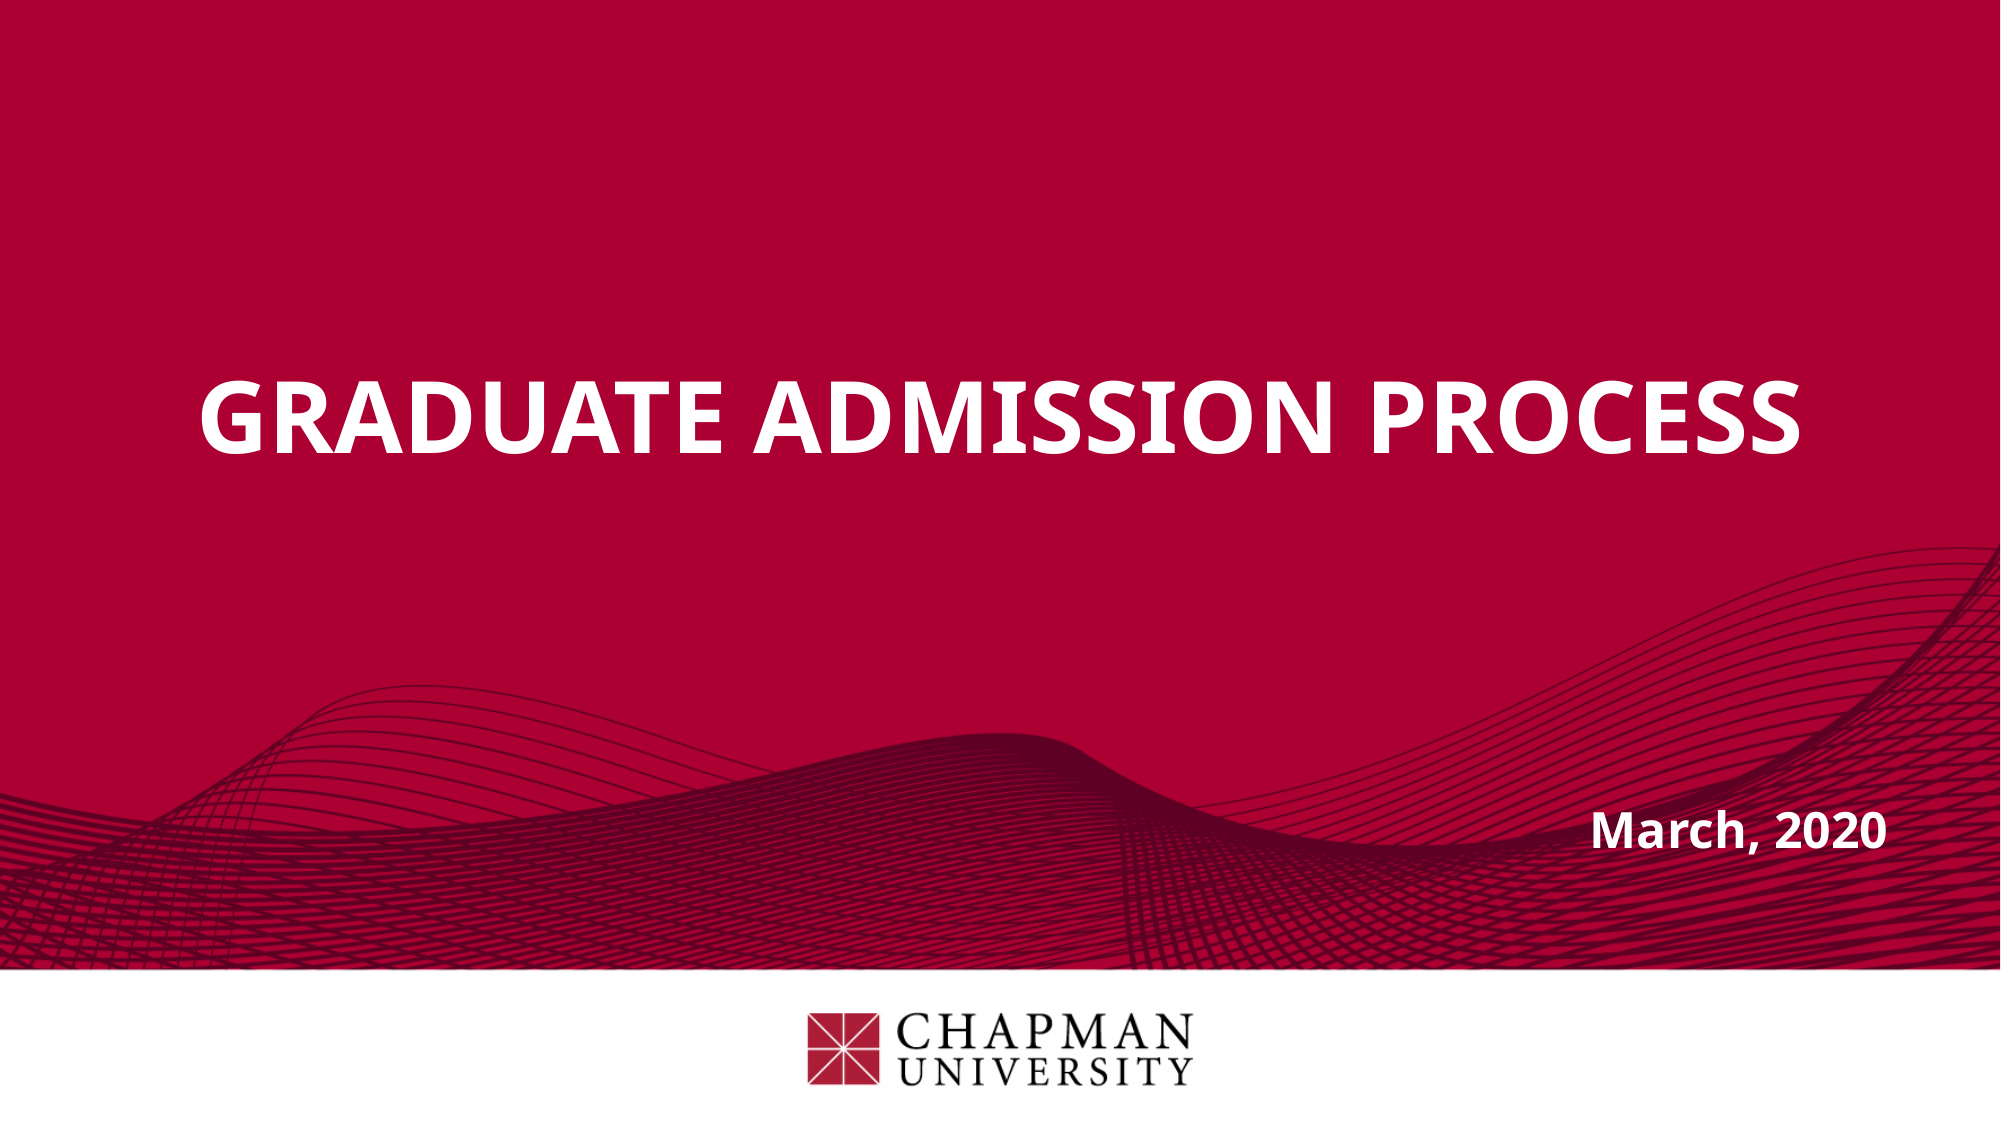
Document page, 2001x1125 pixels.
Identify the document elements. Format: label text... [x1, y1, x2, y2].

picture [0, 0, 2001, 1125]
title Graduate Admission Process [170, 30, 1830, 483]
subtitle March, 2020 [403, 642, 1904, 915]
